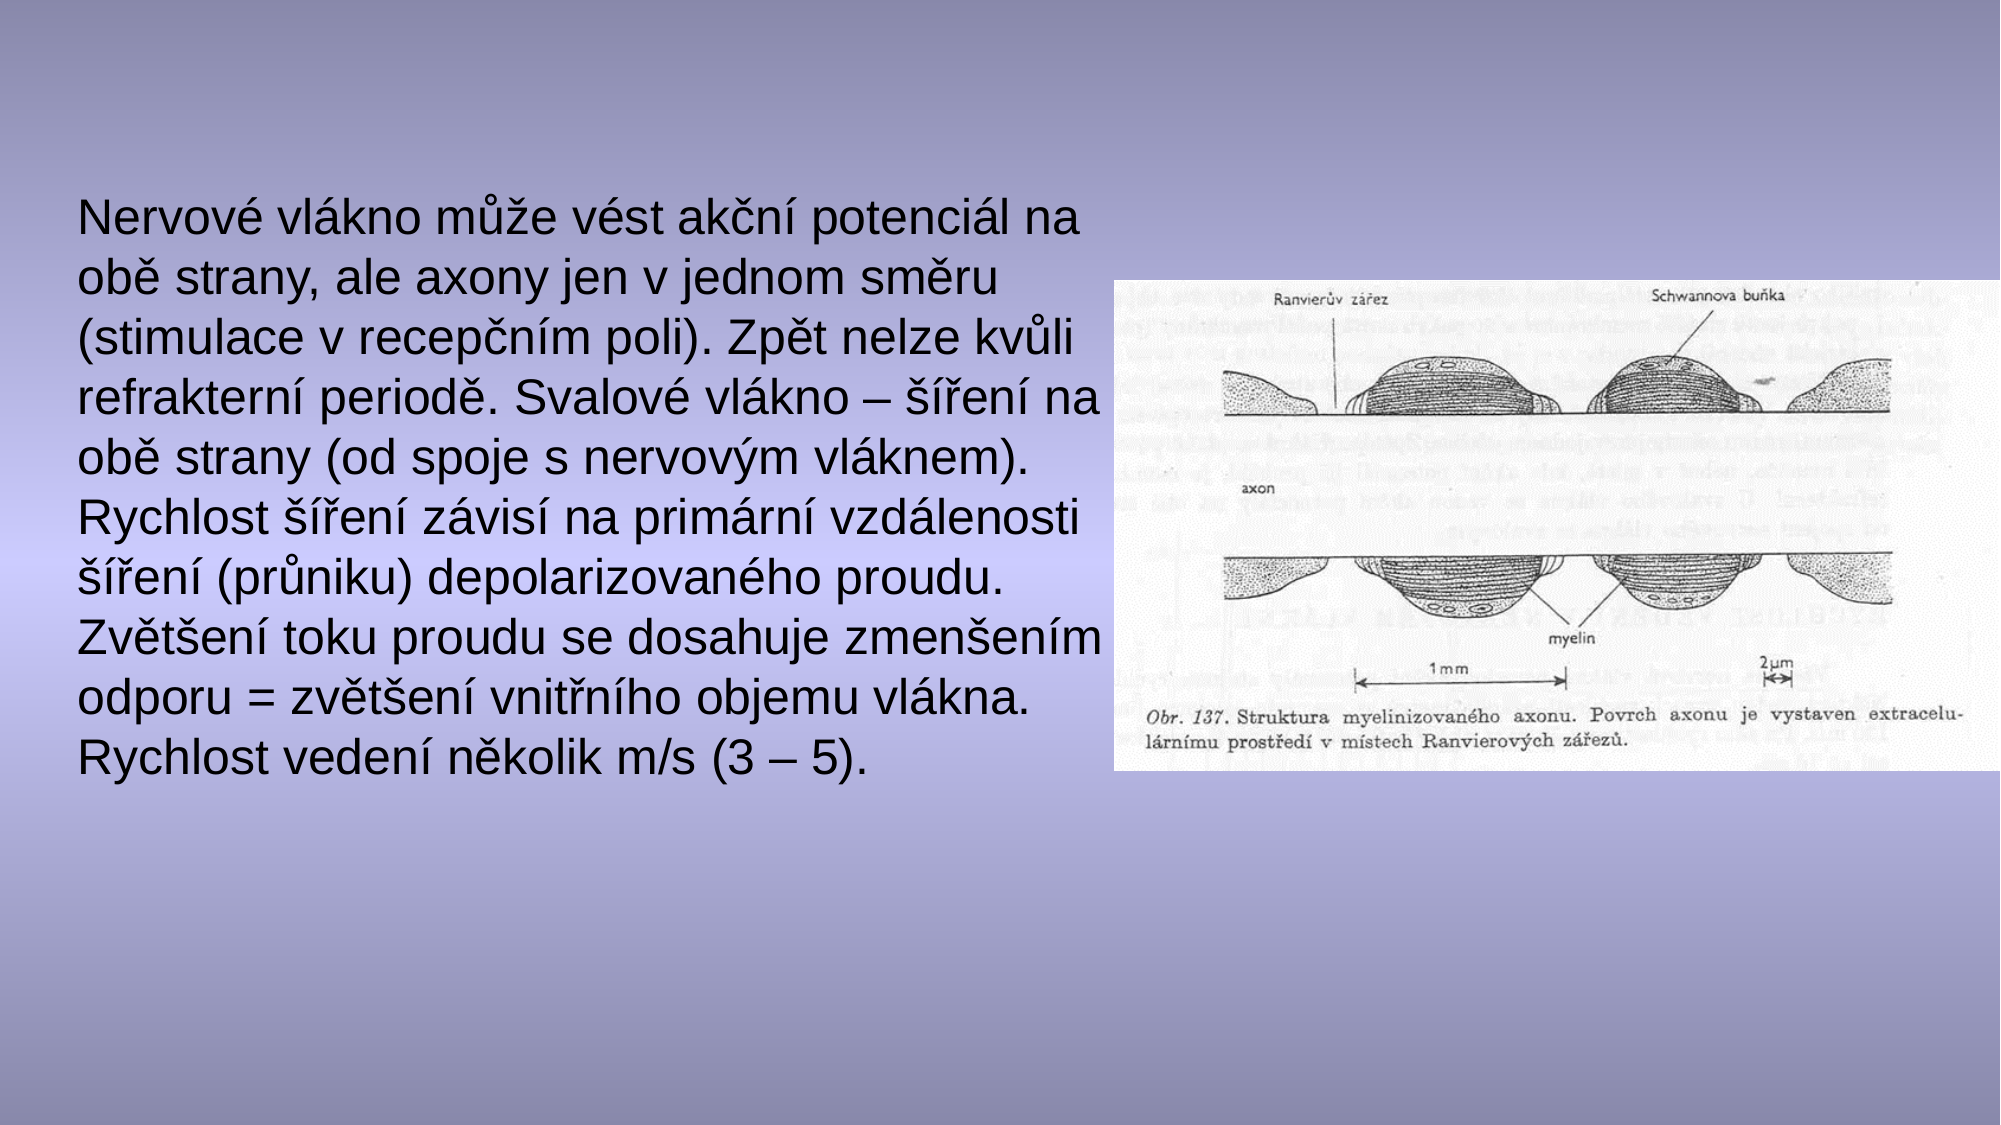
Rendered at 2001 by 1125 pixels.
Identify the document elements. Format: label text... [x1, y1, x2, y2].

picture [1114, 280, 2000, 771]
text_box Nervové vlákno může vést akční potenciál na obě strany, ale axony jen v jednom směru (stimulace v recepčním poli). Zpět nelze kvůli refrakterní periodě. Svalové vlákno – šíření na obě strany (od spoje s nervovým vláknem). Rychlost šíření závisí na primární vzdálenosti šíření (průniku) depolarizovaného proudu. Zvětšení toku proudu se dosahuje zmenšením odporu = zvětšení vnitřního objemu vlákna. Rychlost vedení několik m/s (3 – 5). [63, 176, 1175, 792]
